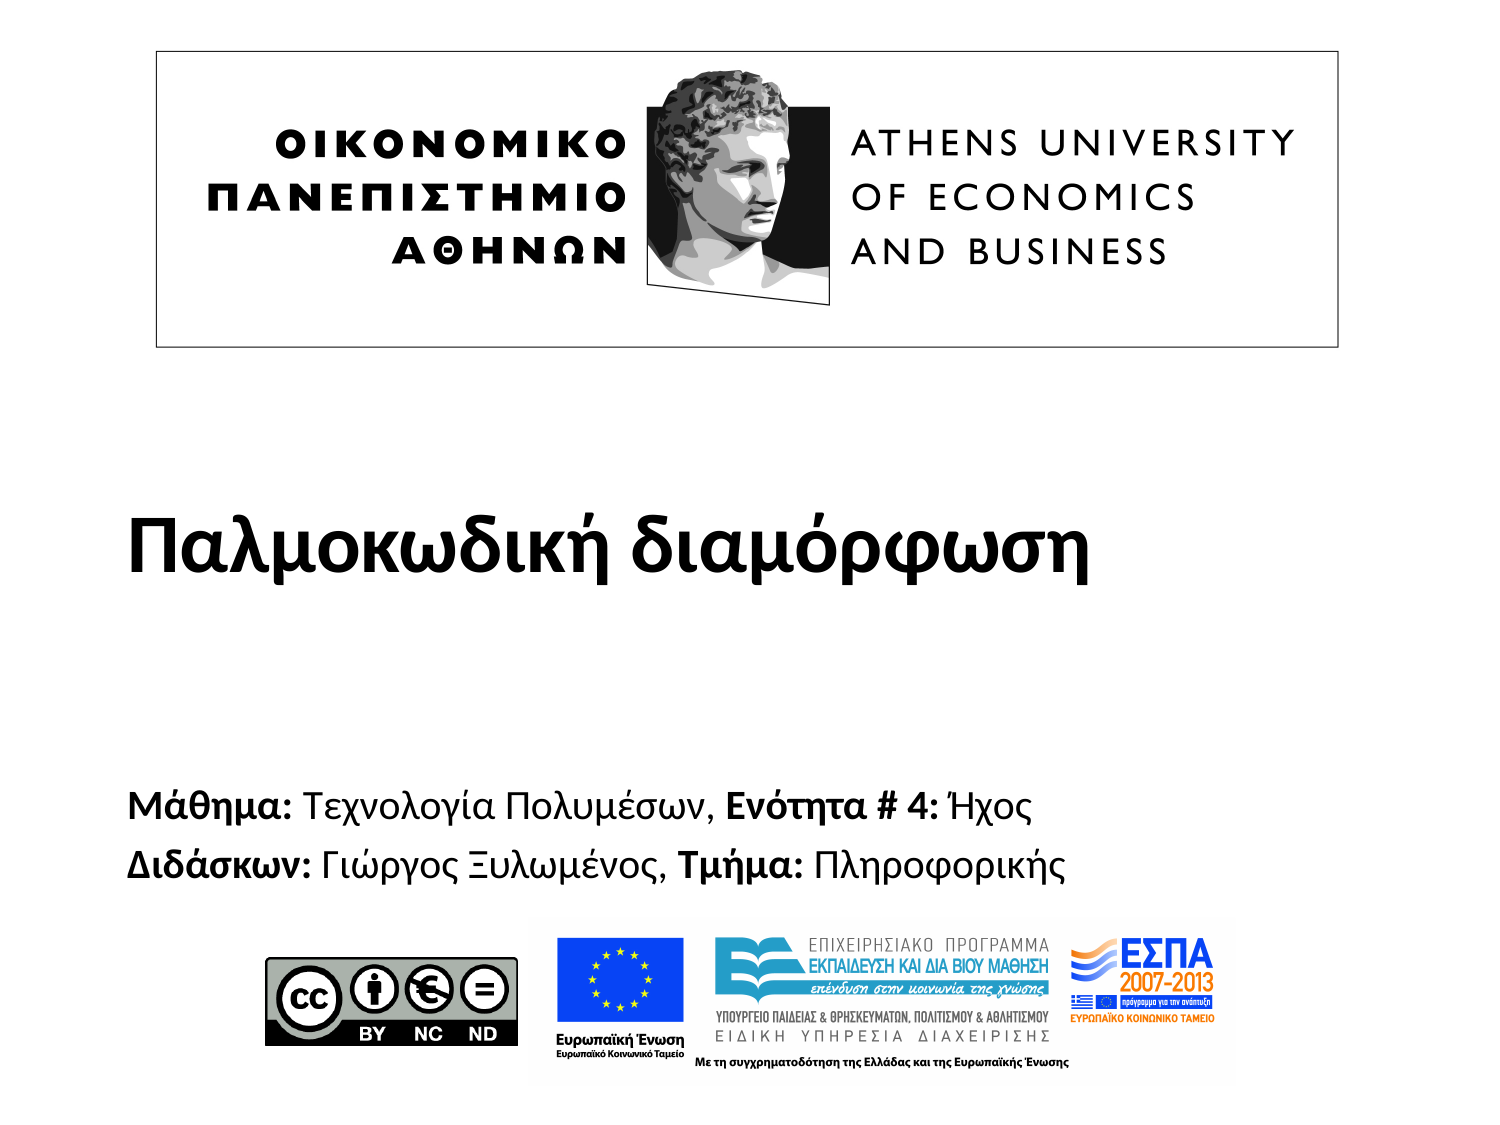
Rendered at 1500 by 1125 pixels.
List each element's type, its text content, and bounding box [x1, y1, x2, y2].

picture [265, 957, 518, 1046]
title Παλμοκωδική διαμόρφωση [112, 481, 1388, 706]
picture [528, 916, 1237, 1086]
picture [147, 42, 1347, 356]
list Μάθημα: Τεχνολογία Πολυμέσων, Ενότητα # 4: Ήχος Διδάσκων: Γιώργος Ξυλωμένος, Τμήμα: Πληροφορικής [112, 706, 1388, 953]
